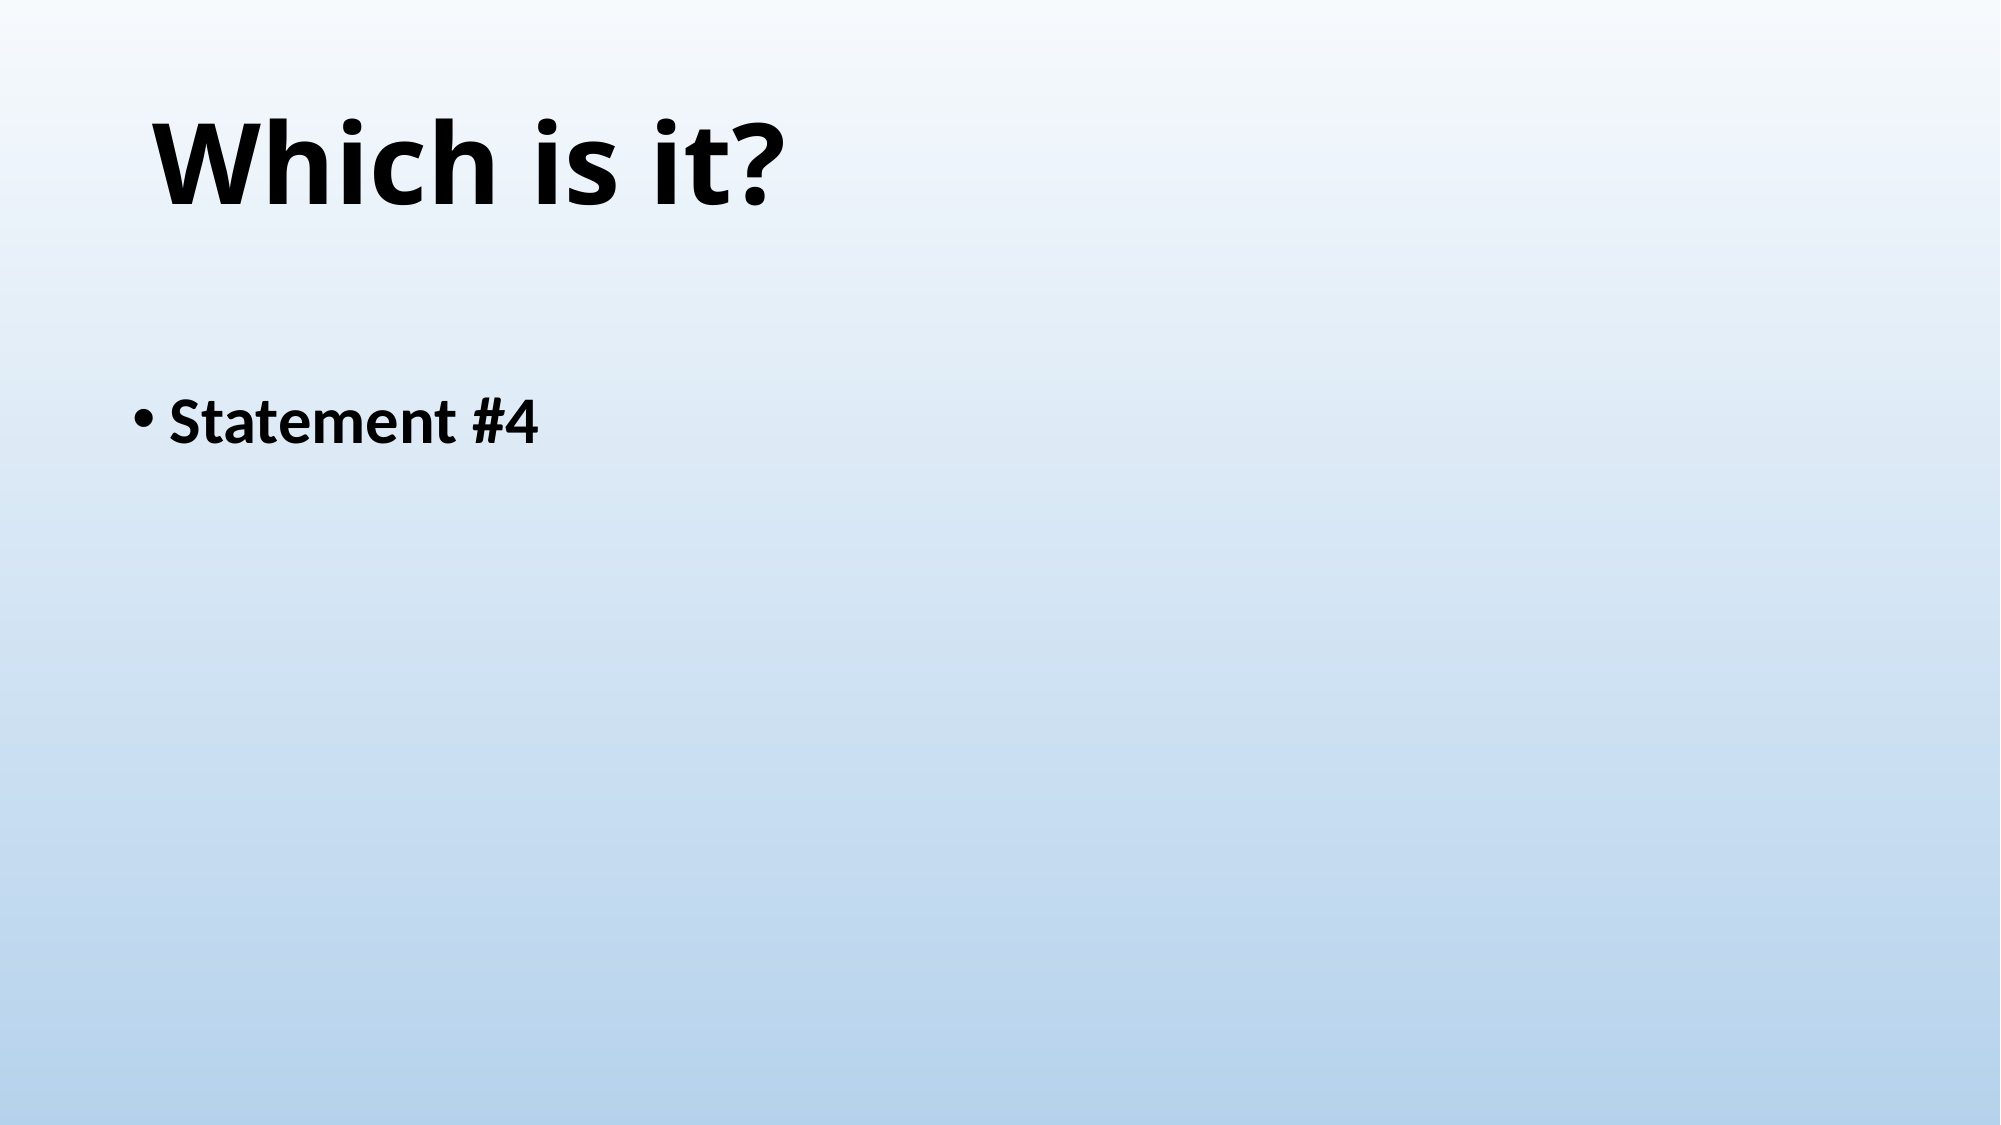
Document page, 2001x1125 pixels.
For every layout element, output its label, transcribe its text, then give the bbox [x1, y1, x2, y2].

title Which is it? [137, 59, 1863, 277]
list Statement #4 [117, 277, 1974, 942]
